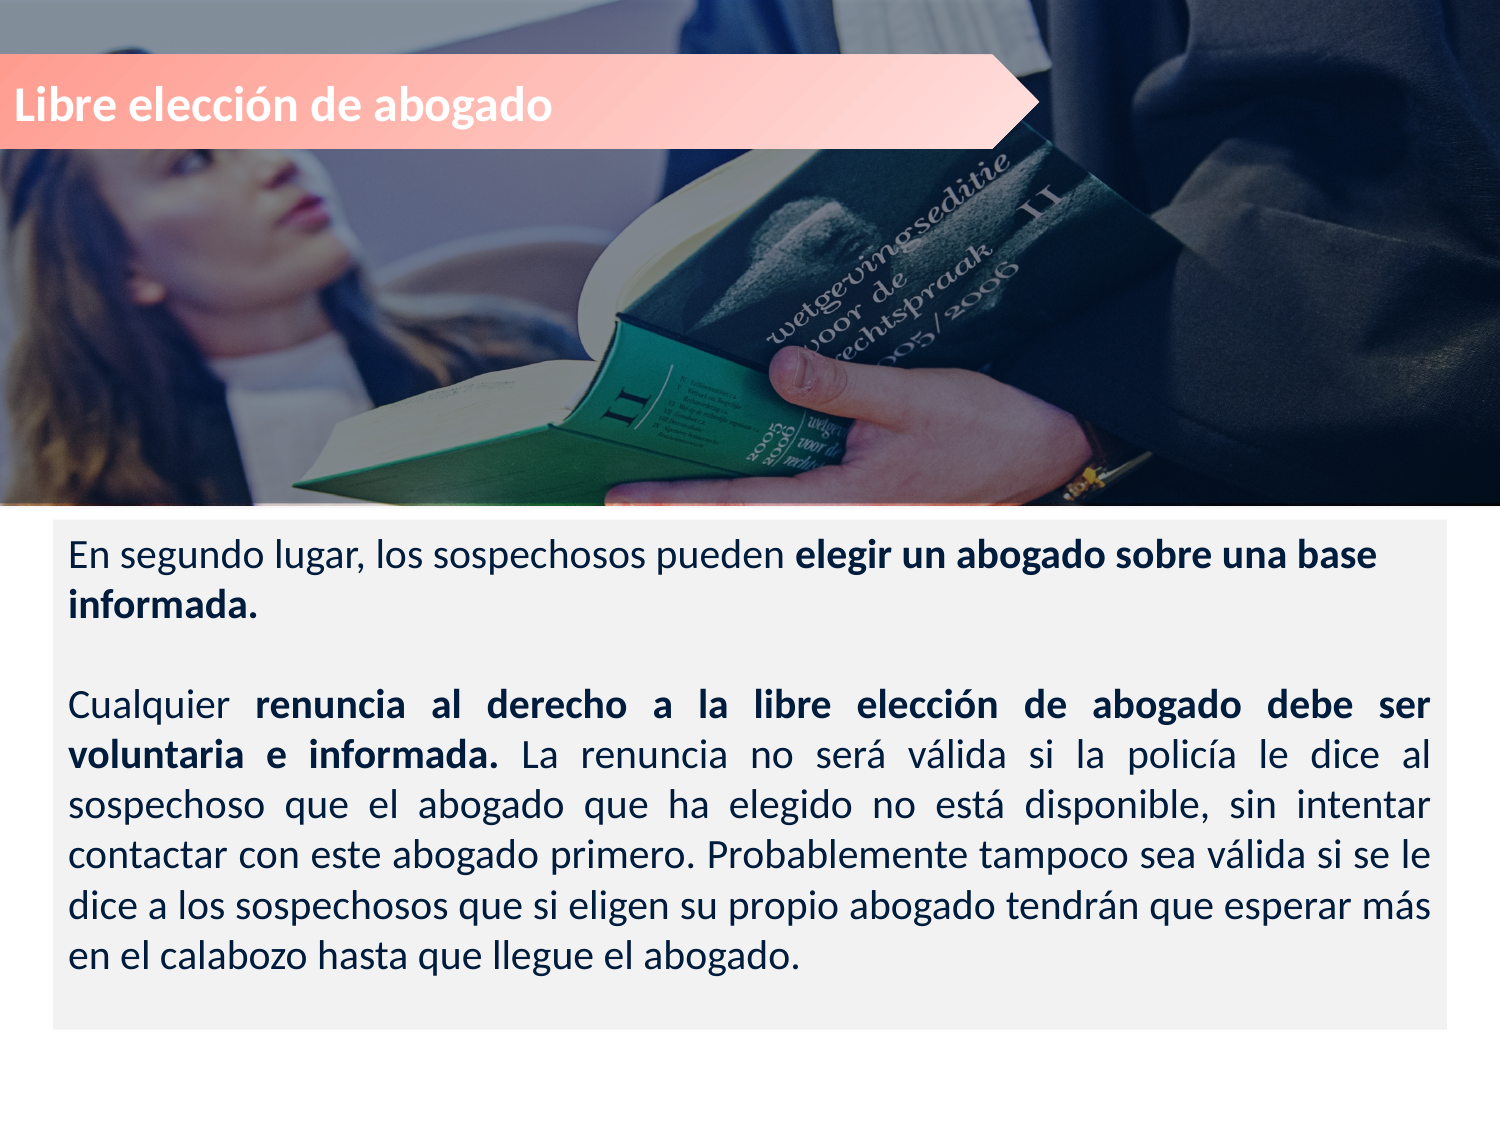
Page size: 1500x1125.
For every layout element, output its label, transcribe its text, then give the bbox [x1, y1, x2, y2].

picture [0, 0, 1500, 506]
text_box En segundo lugar, los sospechosos pueden elegir un abogado sobre una base informada. Cualquier renuncia al derecho a la libre elección de abogado debe ser voluntaria e informada. La renuncia no será válida si la policía le dice al sospechoso que el abogado que ha elegido no está disponible, sin intentar contactar con este abogado primero. Probablemente tampoco sea válida si se le dice a los sospechosos que si eligen su propio abogado tendrán que esperar más en el calabozo hasta que llegue el abogado. [53, 519, 1447, 1030]
